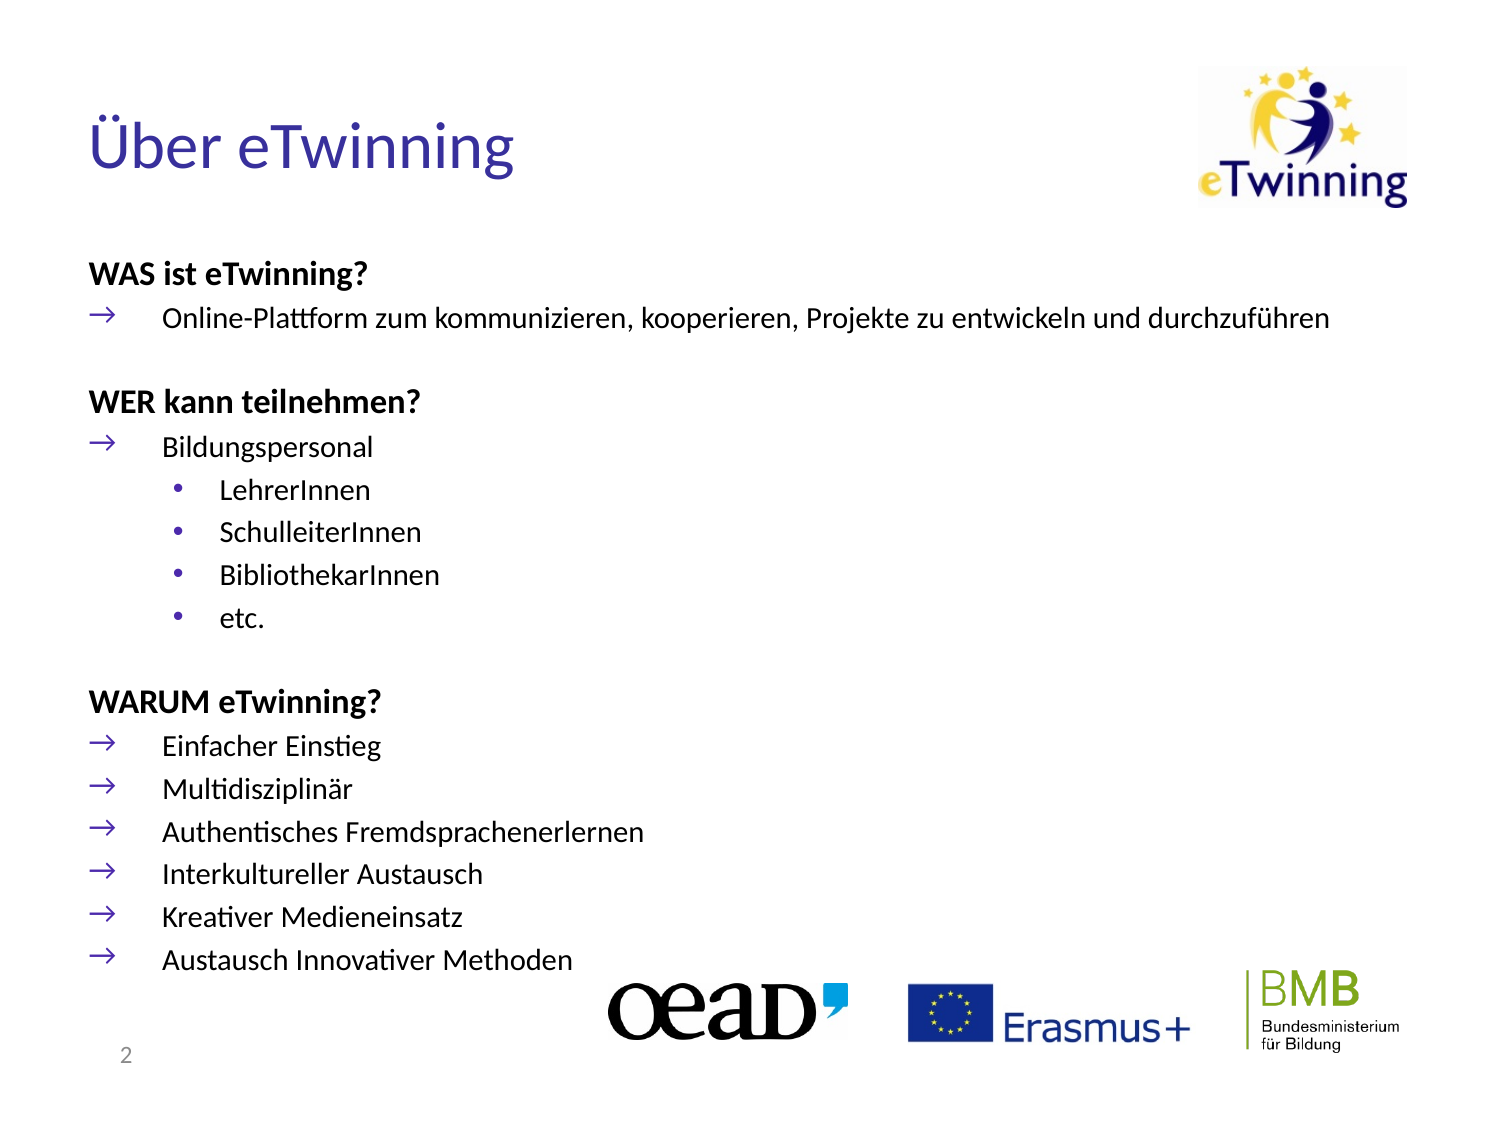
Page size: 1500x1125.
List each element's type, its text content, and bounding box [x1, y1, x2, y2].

title Über eTwinning [73, 48, 1436, 236]
picture [607, 983, 849, 1041]
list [1245, 970, 1399, 1053]
picture [907, 979, 1196, 1046]
list WAS ist eTwinning? Online-Plattform zum kommunizieren, kooperieren, Projekte zu entwickeln und durchzuführen WER kann teilnehmen? Bildungspersonal LehrerInnen SchulleiterInnen BibliothekarInnen etc. WARUM eTwinning? Einfacher Einstieg Multidisziplinär Authentisches Fremdsprachenerlernen Interkultureller Austausch Kreativer Medieneinsatz Austausch Innovativer Methoden [73, 243, 1424, 993]
slide_number 2 [53, 1023, 148, 1084]
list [1198, 66, 1407, 209]
